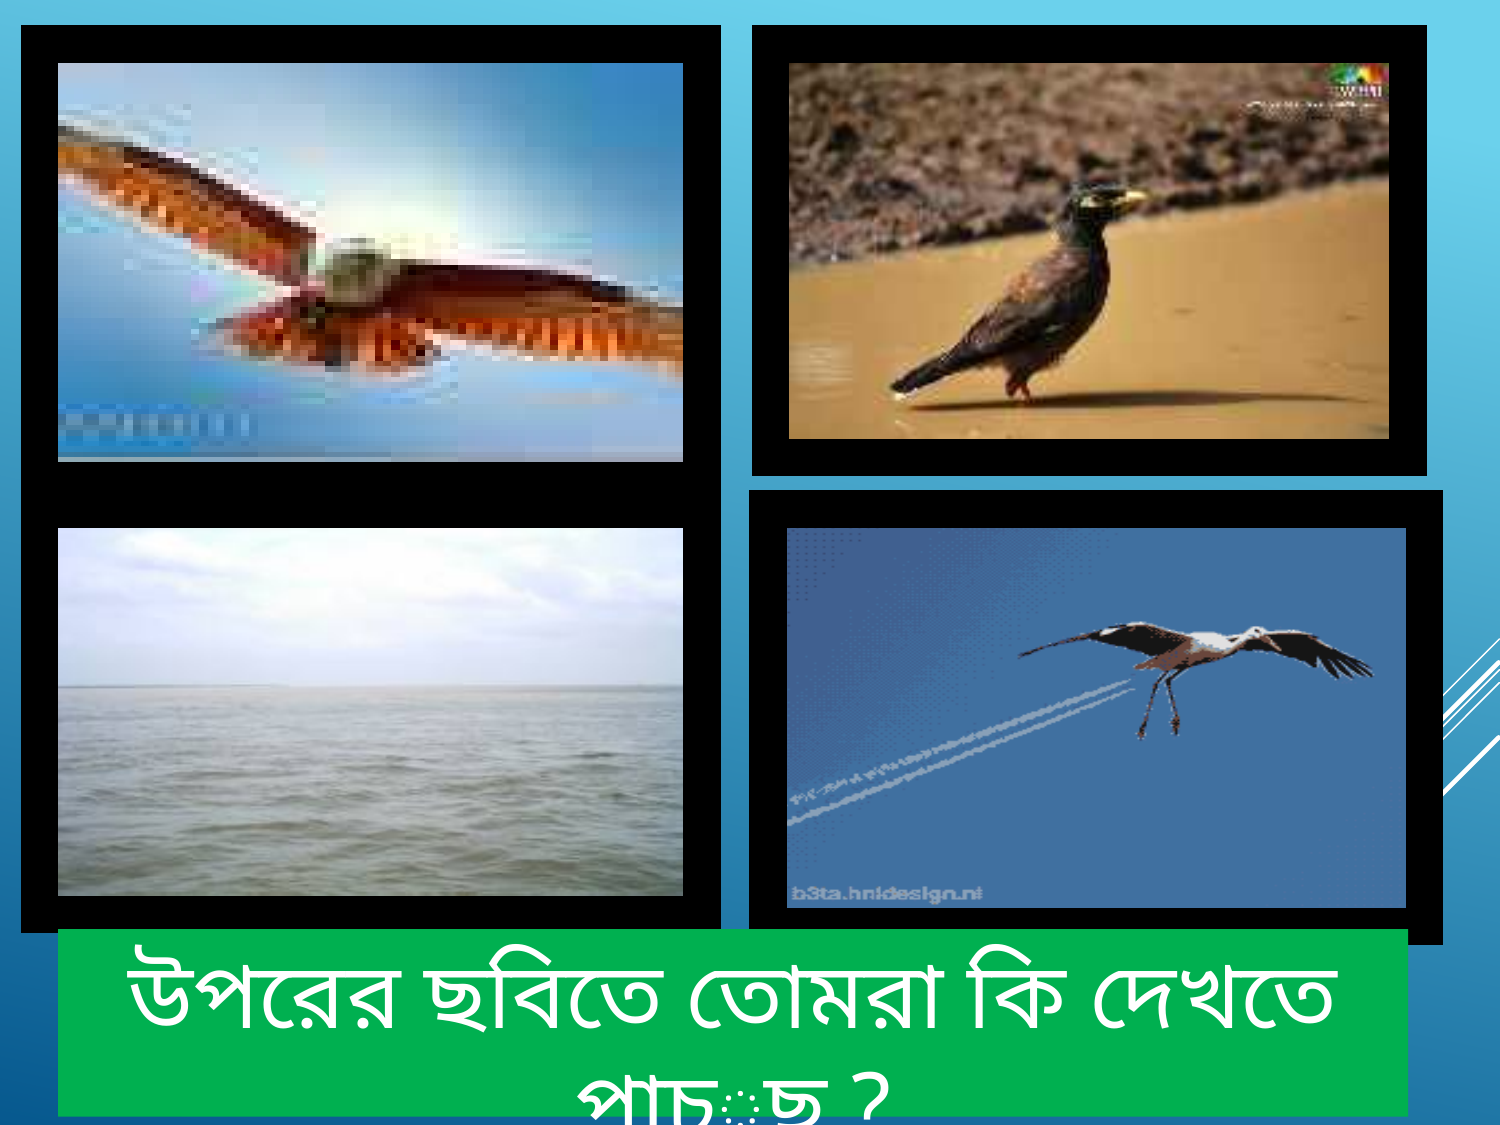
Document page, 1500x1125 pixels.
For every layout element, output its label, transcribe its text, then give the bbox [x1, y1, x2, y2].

picture [789, 62, 1390, 440]
picture [786, 527, 1406, 909]
text_box উপরের ছবিতে তোমরা কি দেখতে পাচ্ছ ? [58, 929, 1409, 1117]
picture [57, 527, 684, 896]
picture [57, 62, 684, 463]
